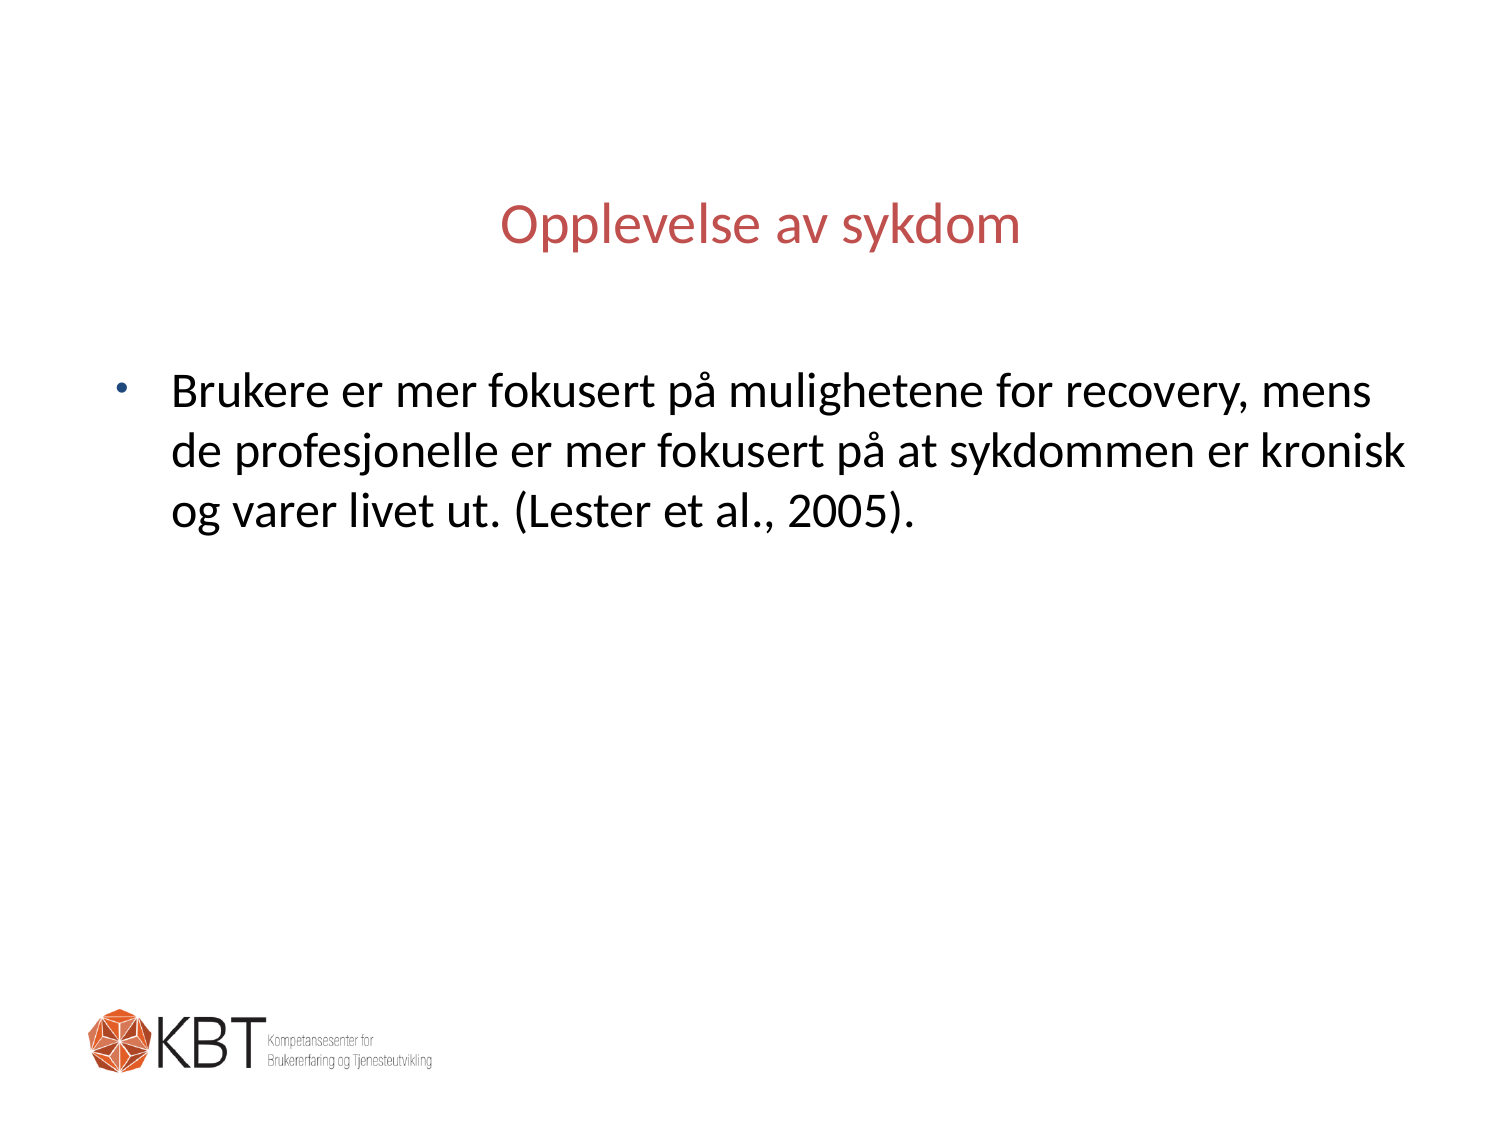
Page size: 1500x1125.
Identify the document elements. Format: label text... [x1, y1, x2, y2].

picture [88, 1007, 432, 1086]
list Brukere er mer fokusert på mulighetene for recovery, mens de profesjonelle er mer fokusert på at sykdommen er kronisk og varer livet ut. (Lester et al., 2005). [100, 349, 1425, 868]
title Opplevelse av sykdom [100, 137, 1424, 303]
